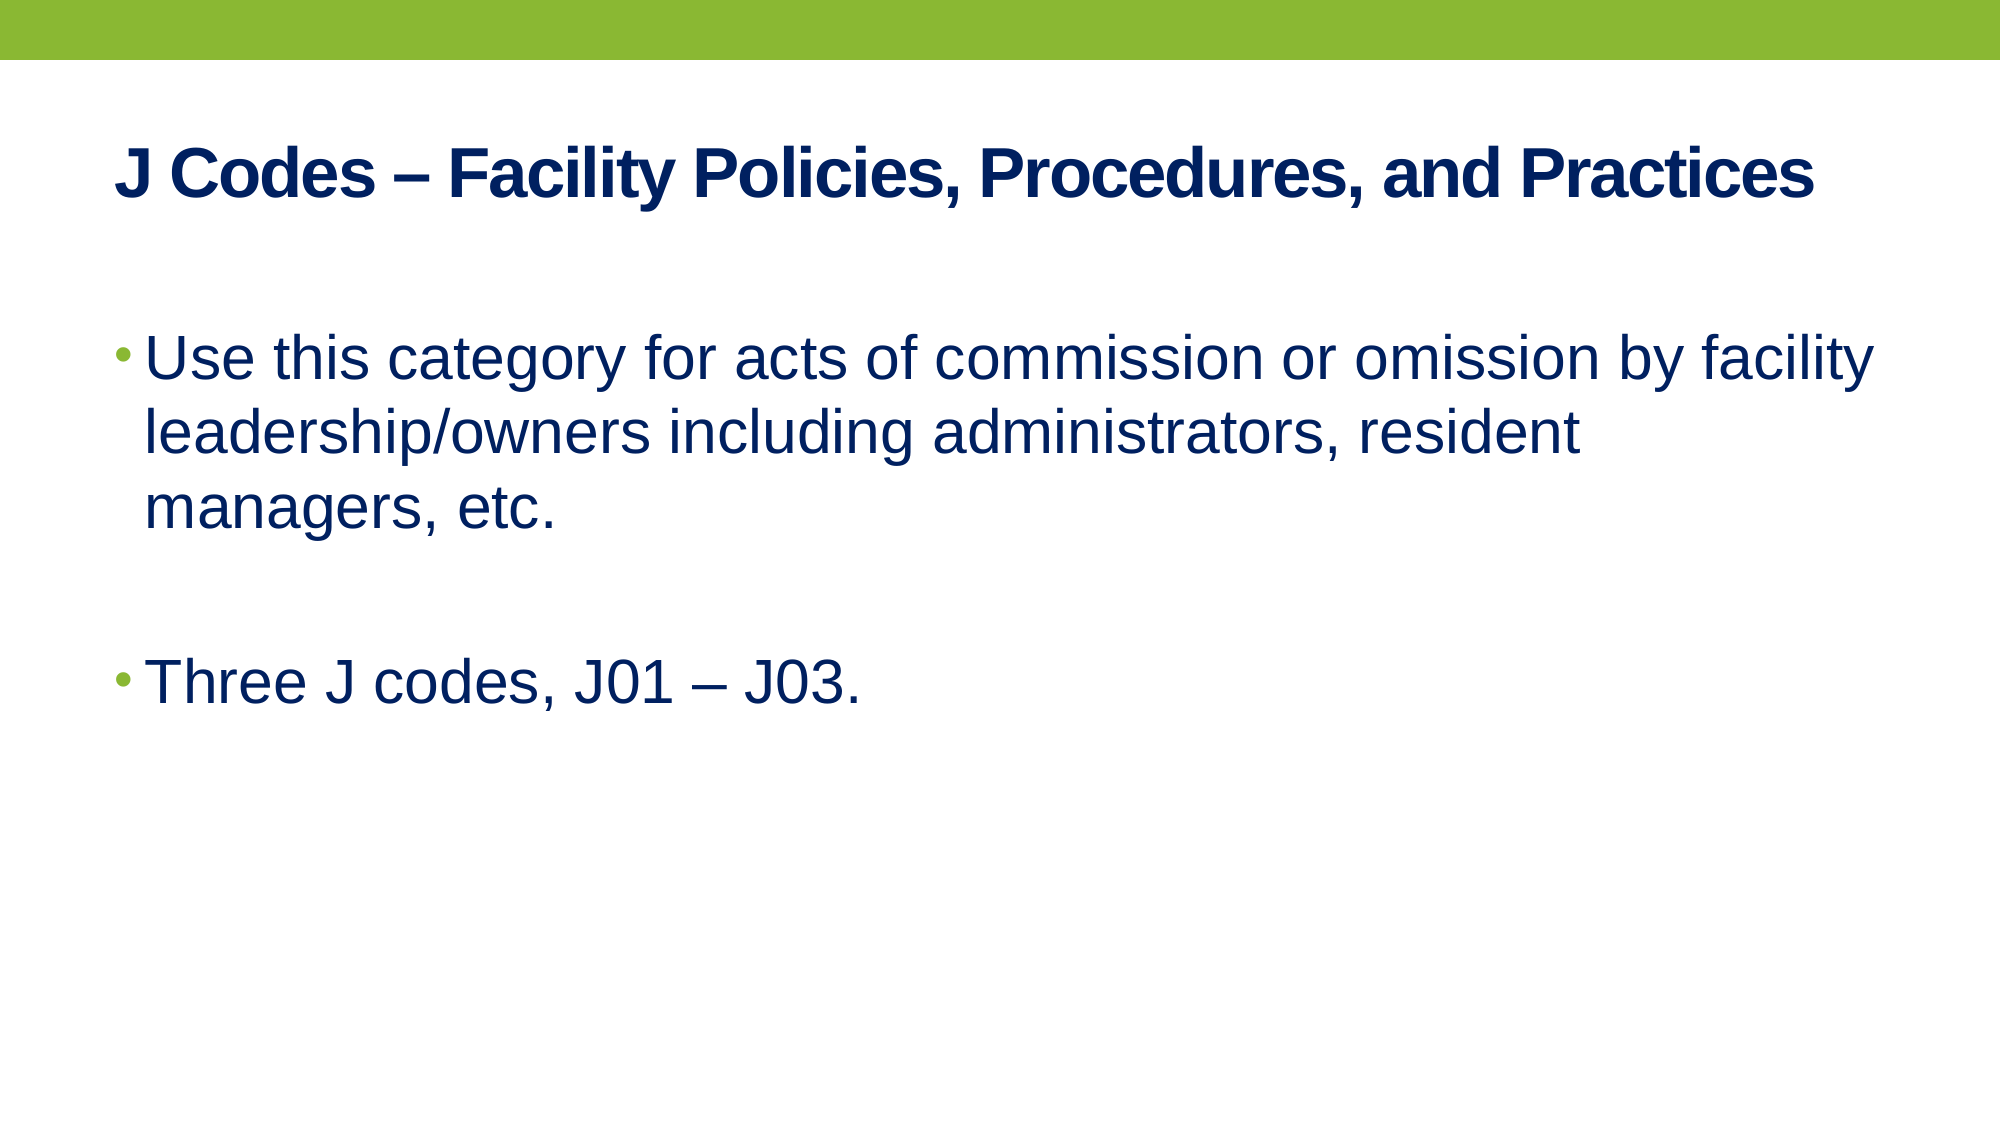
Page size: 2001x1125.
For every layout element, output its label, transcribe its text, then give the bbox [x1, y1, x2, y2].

list Use this category for acts of commission or omission by facility leadership/owners including administrators, resident managers, etc. Three J codes, J01 – J03. [99, 308, 1901, 1063]
title J Codes – Facility Policies, Procedures, and Practices [99, 87, 1900, 250]
